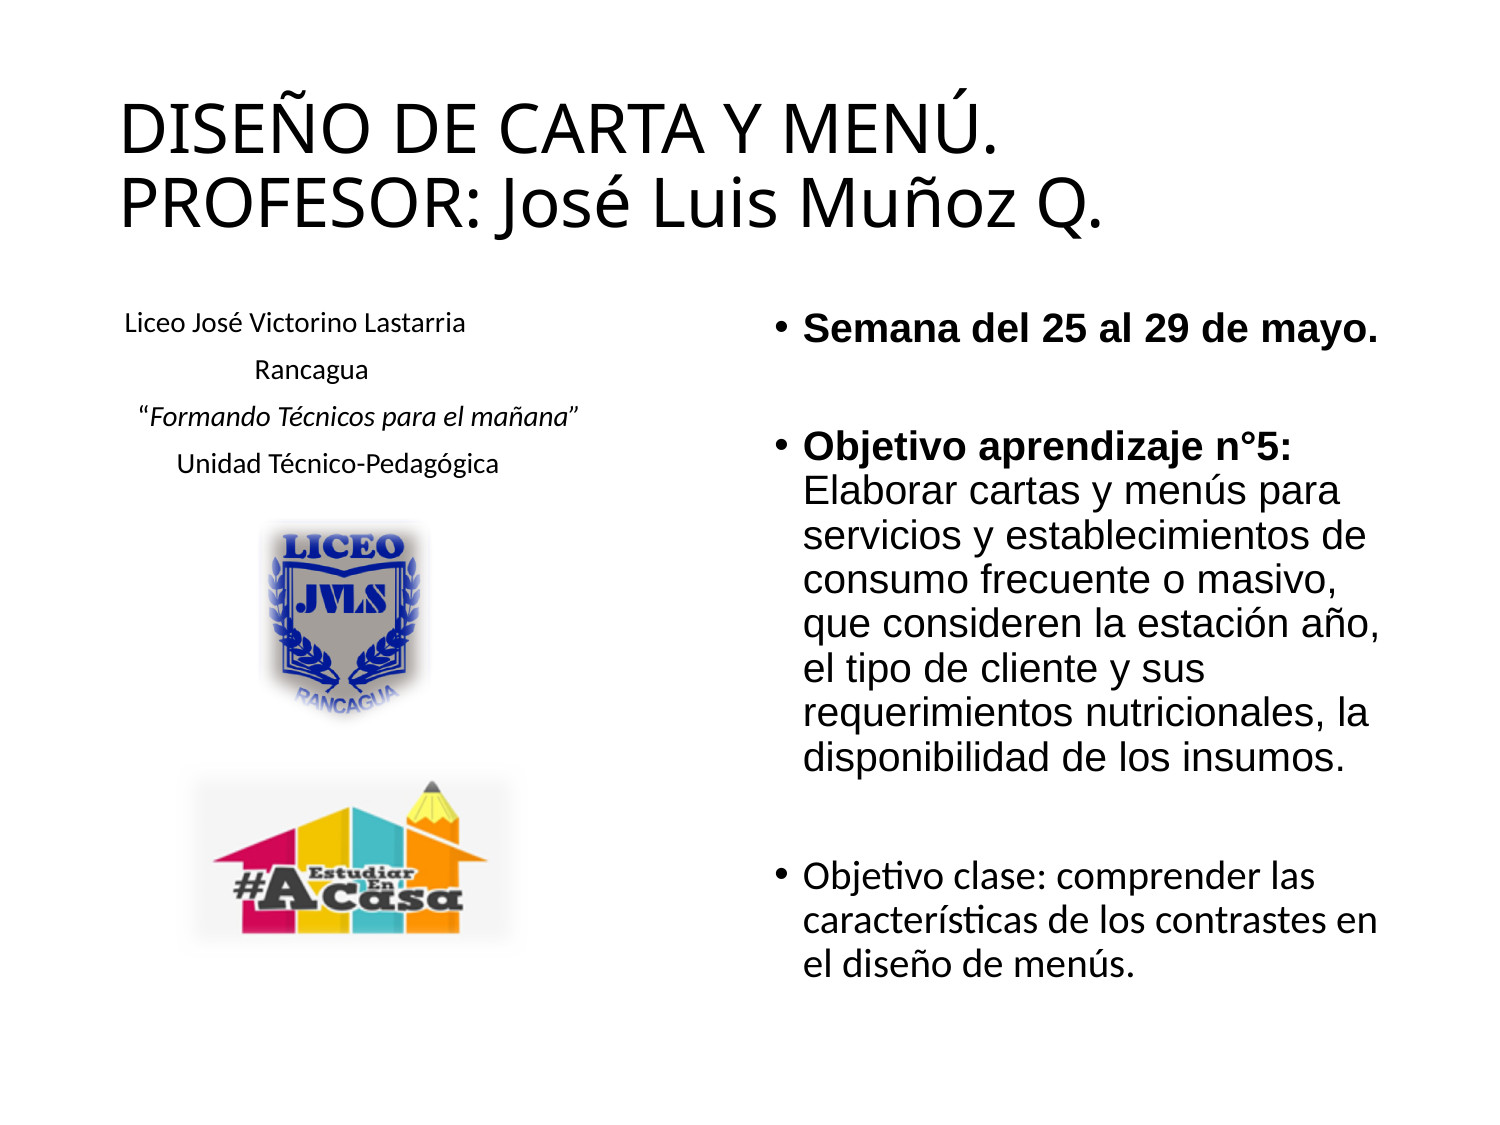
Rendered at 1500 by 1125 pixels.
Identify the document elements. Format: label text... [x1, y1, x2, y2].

title DISEÑO DE CARTA Y MENÚ. PROFESOR: José Luis Muñoz Q. [103, 59, 1397, 278]
picture [175, 480, 529, 959]
list Semana del 25 al 29 de mayo. Objetivo aprendizaje n°5: Elaborar cartas y menús para servicios y establecimientos de consumo frecuente o masivo, que consideren la estación año, el tipo de cliente y sus requerimientos nutricionales, la disponibilidad de los insumos. Objetivo clase: comprender las características de los contrastes en el diseño de menús. [759, 299, 1397, 1014]
list Liceo José Victorino Lastarria Rancagua “Formando Técnicos para el mañana” Unidad Técnico-Pedagógica [103, 299, 741, 1014]
